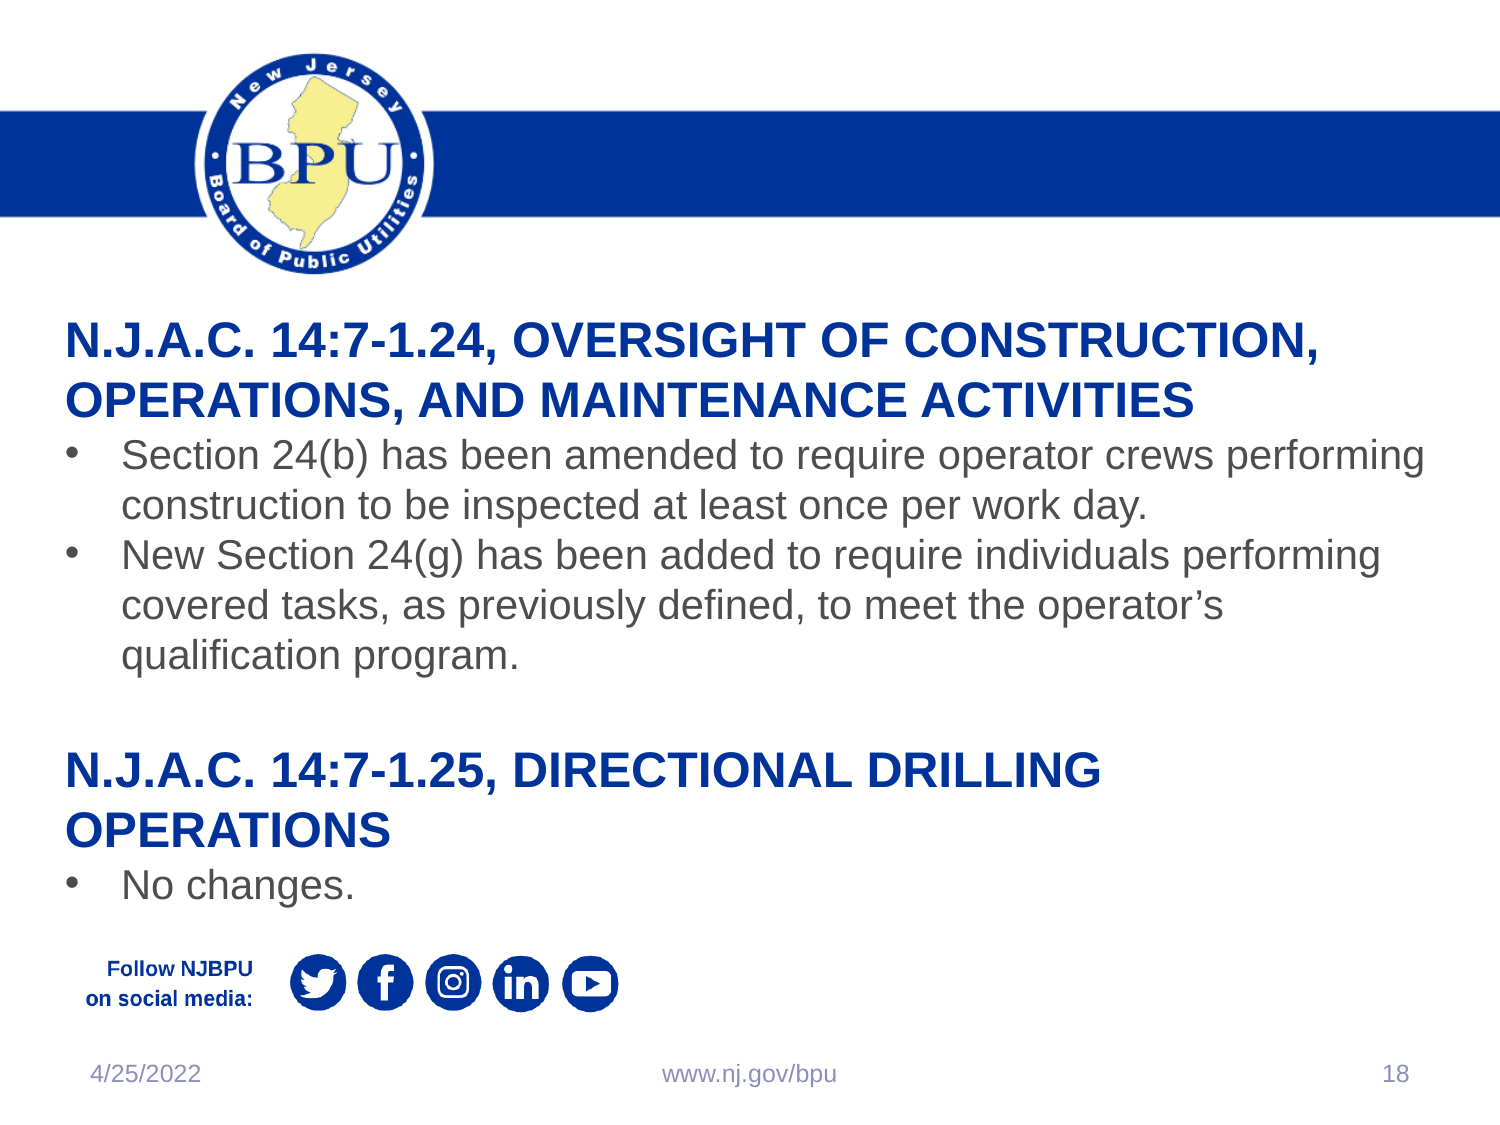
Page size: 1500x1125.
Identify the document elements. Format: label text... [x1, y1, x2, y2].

footer www.nj.gov/bpu [512, 1042, 988, 1103]
slide_number 18 [1074, 1042, 1425, 1103]
picture [0, 48, 1500, 313]
picture [70, 950, 625, 1025]
text_box N.J.A.C. 14:7-1.24, oversight of construction, operations, and maintenance activities Section 24(b) has been amended to require operator crews performing construction to be inspected at least once per work day. New Section 24(g) has been added to require individuals performing covered tasks, as previously defined, to meet the operator’s qualification program. N.J.A.C. 14:7-1.25, Directional drilling operations No changes. [49, 299, 1457, 950]
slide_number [75, 1042, 425, 1103]
